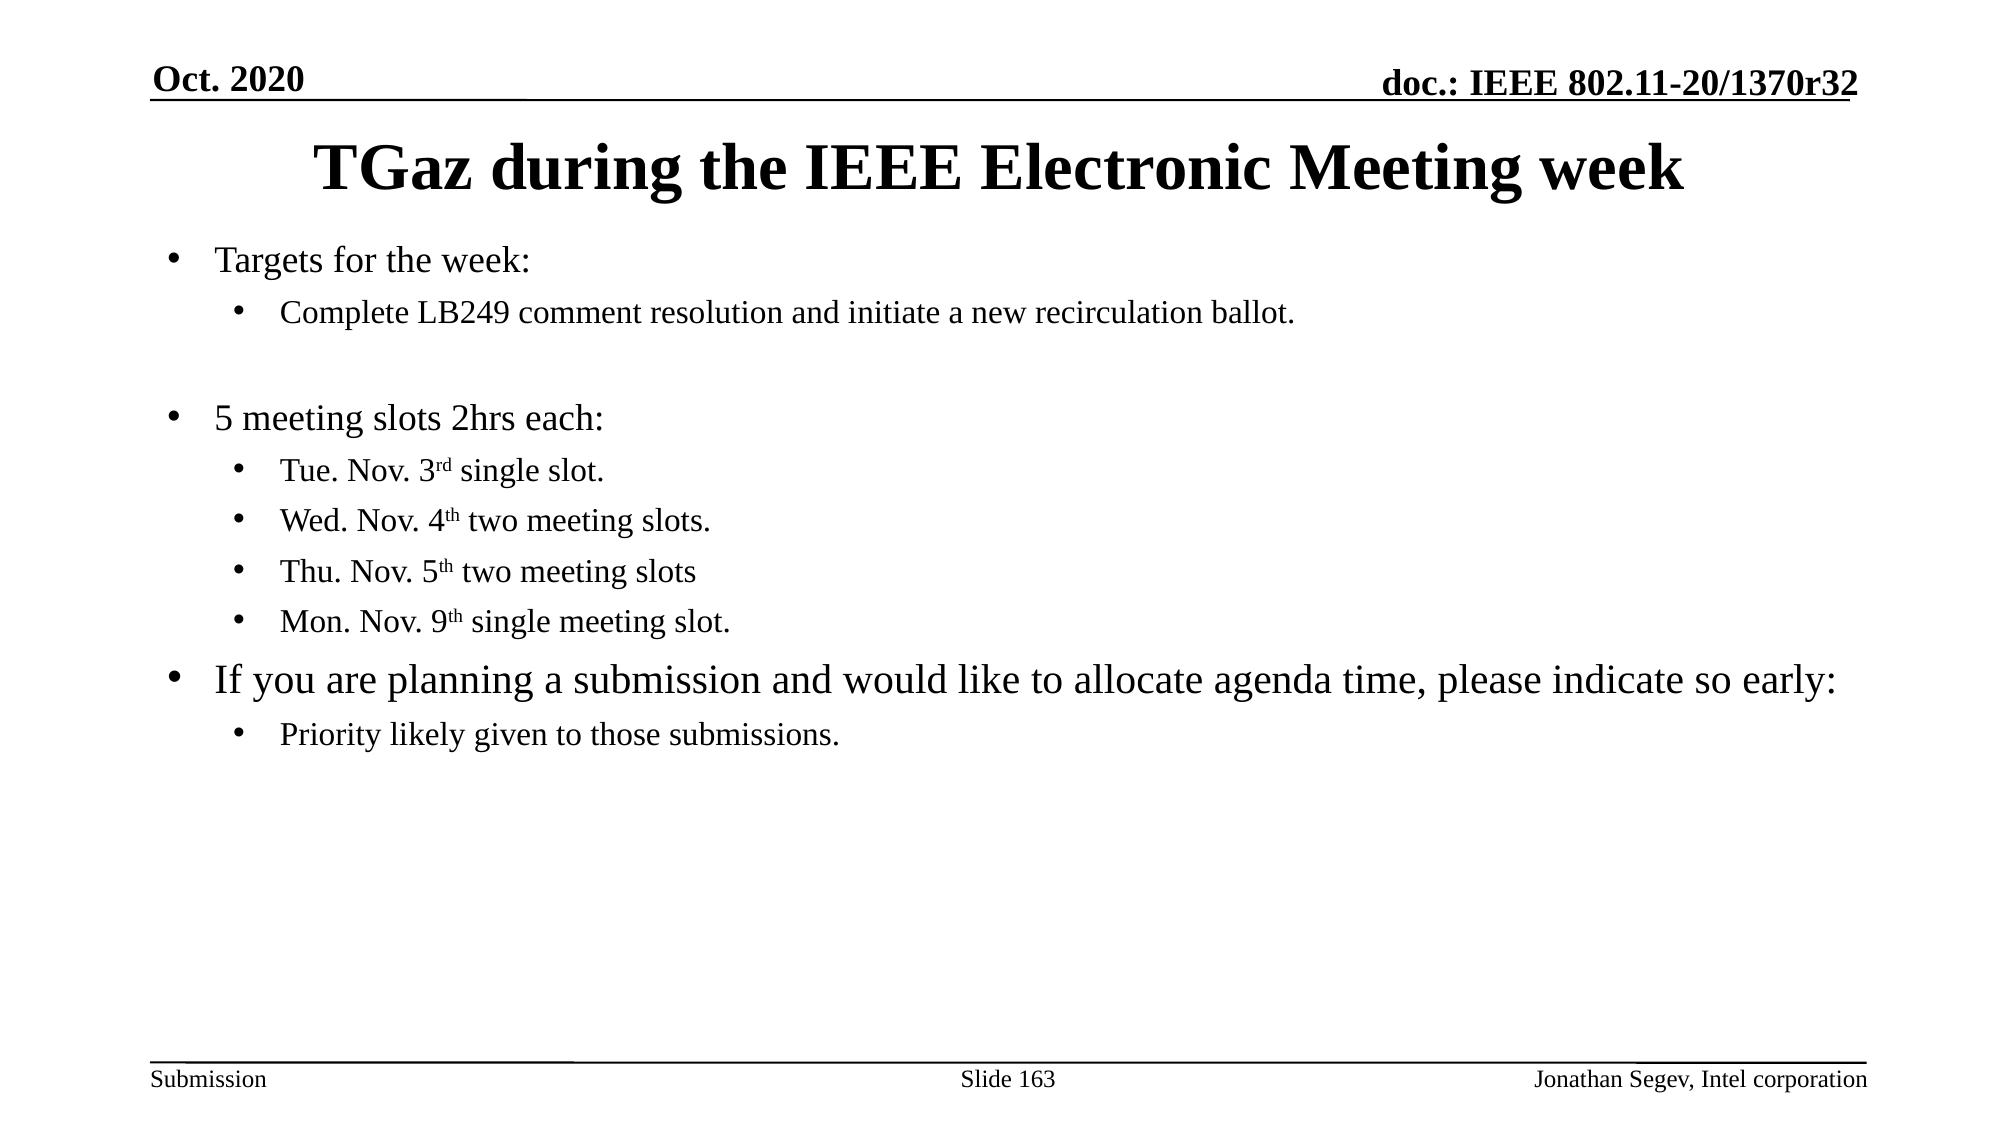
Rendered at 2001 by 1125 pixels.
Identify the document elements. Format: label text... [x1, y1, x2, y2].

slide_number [152, 54, 563, 100]
footer Jonathan Segev, Intel corporation [1171, 1061, 1869, 1093]
text_box Targets for the week: Complete LB249 comment resolution and initiate a new recirculation ballot. 5 meeting slots 2hrs each: Tue. Nov. 3rd single slot. Wed. Nov. 4th two meeting slots. Thu. Nov. 5th two meeting slots Mon. Nov. 9th single meeting slot. If you are planning a submission and would like to allocate agenda time, please indicate so early: Priority likely given to those submissions. [152, 227, 1960, 1010]
title TGaz during the IEEE Electronic Meeting week [149, 112, 1850, 215]
slide_number Slide 163 [950, 1061, 1067, 1123]
